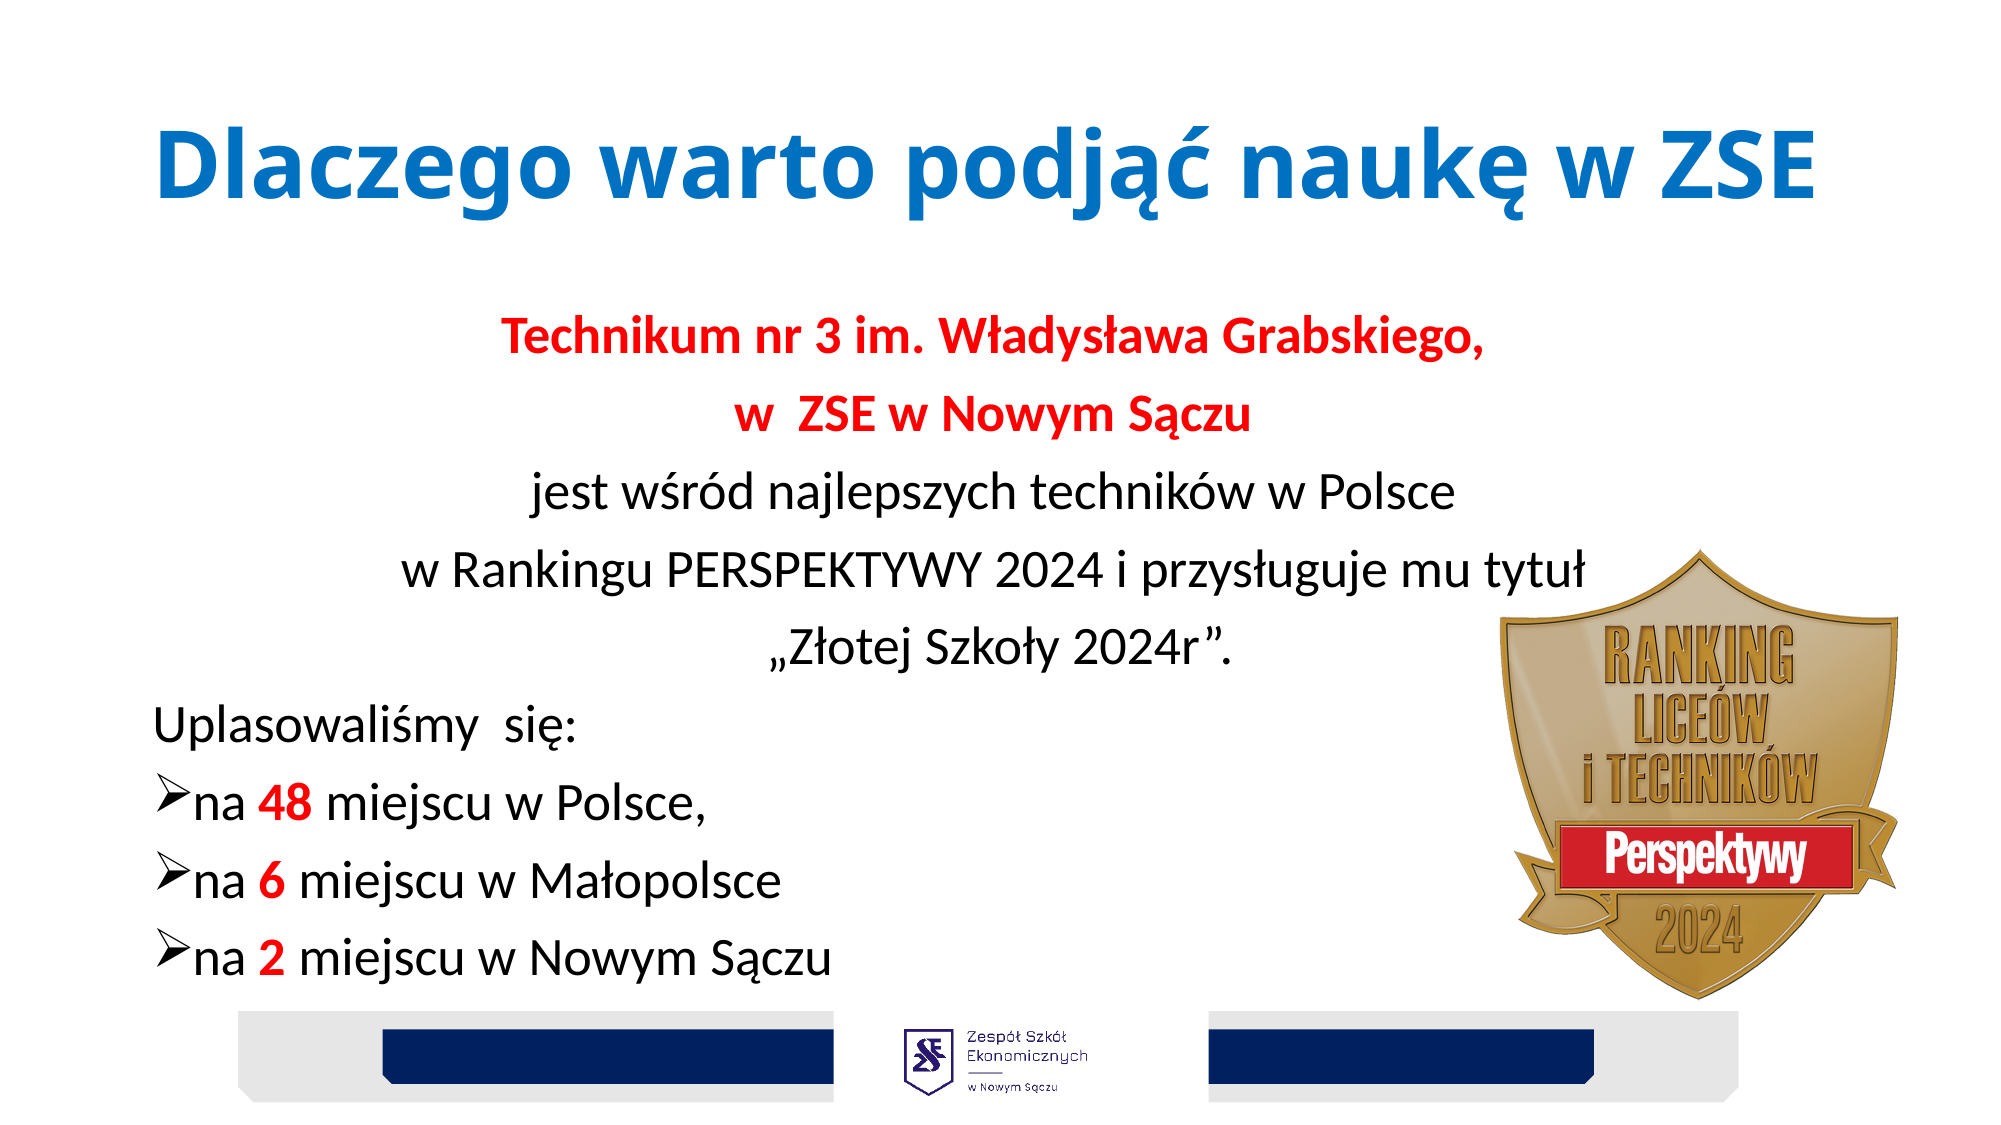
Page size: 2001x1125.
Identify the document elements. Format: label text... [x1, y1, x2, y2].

title Dlaczego warto podjąć naukę w ZSE [137, 59, 1863, 278]
picture [904, 1029, 1087, 1096]
list Technikum nr 3 im. Władysława Grabskiego, w ZSE w Nowym Sączu jest wśród najlepszych techników w Polsce w Rankingu PERSPEKTYWY 2024 i przysługuje mu tytuł „Złotej Szkoły 2024r”. Uplasowaliśmy się: na 48 miejscu w Polsce, na 6 miejscu w Małopolsce na 2 miejscu w Nowym Sączu [137, 299, 1863, 1000]
picture [1452, 536, 1943, 1023]
